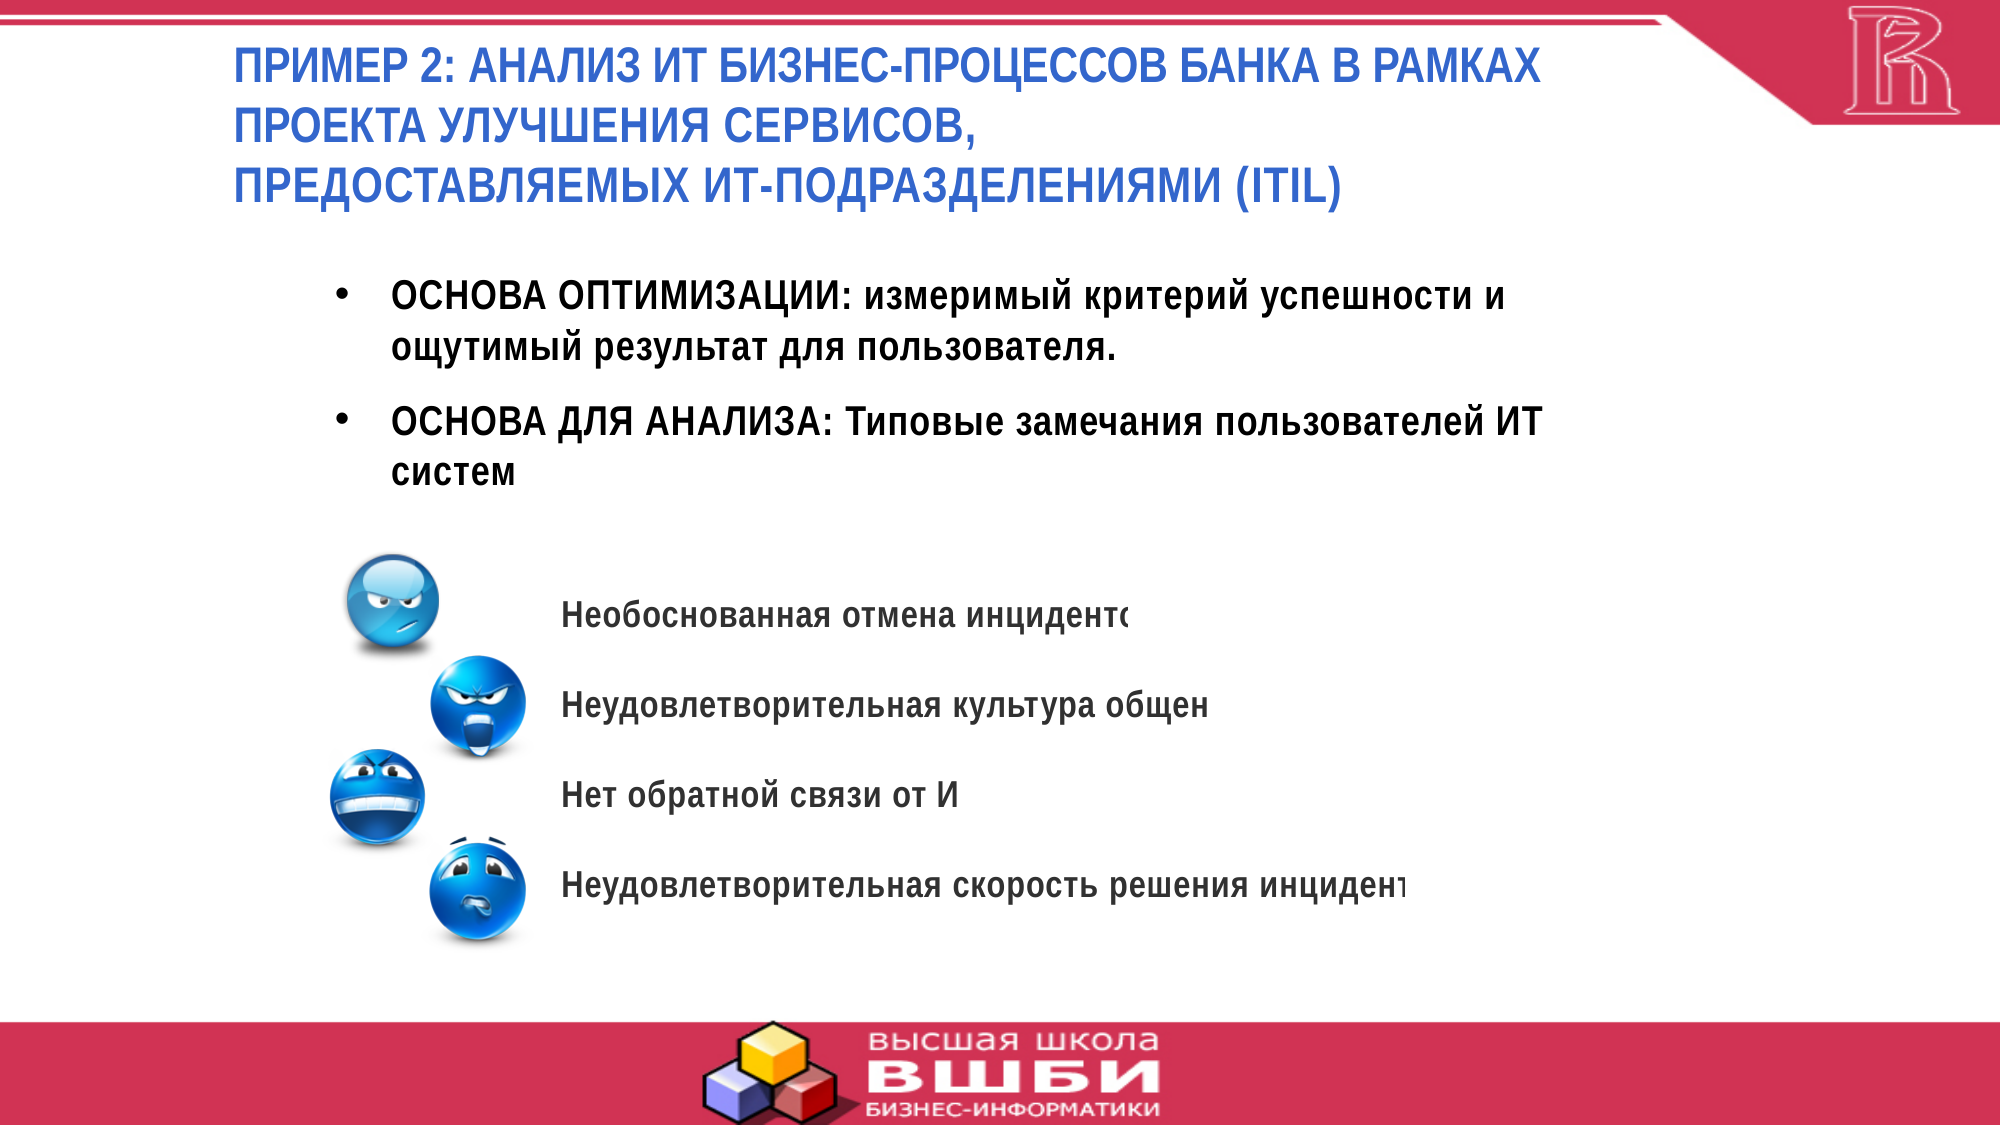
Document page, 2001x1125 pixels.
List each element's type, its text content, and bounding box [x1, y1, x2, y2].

title ПРИМЕР 2: АНАЛИЗ ИТ БИЗНЕС-ПРОЦЕССОВ БАНКА В РАМКАХ ПРОЕКТА УЛУЧШЕНИЯ СЕРВИСОВ, ПРЕДОСТАВЛЯЕМЫХ ИТ-ПОДРАЗДЕЛЕНИЯМИ (ITIL) [218, 44, 1680, 261]
picture [0, 0, 2000, 1125]
text_box Необоснованная отмена инцидентов Неудовлетворительная культура общения Нет обратной связи от ИТ Неудовлетворительная скорость решения инцидентов [546, 582, 1639, 913]
text_box ОСНОВА ОПТИМИЗАЦИИ: измеримый критерий успешности и ощутимый результат для пользователя. ОСНОВА ДЛЯ АНАЛИЗА: Типовые замечания пользователей ИТ систем [320, 261, 1679, 501]
